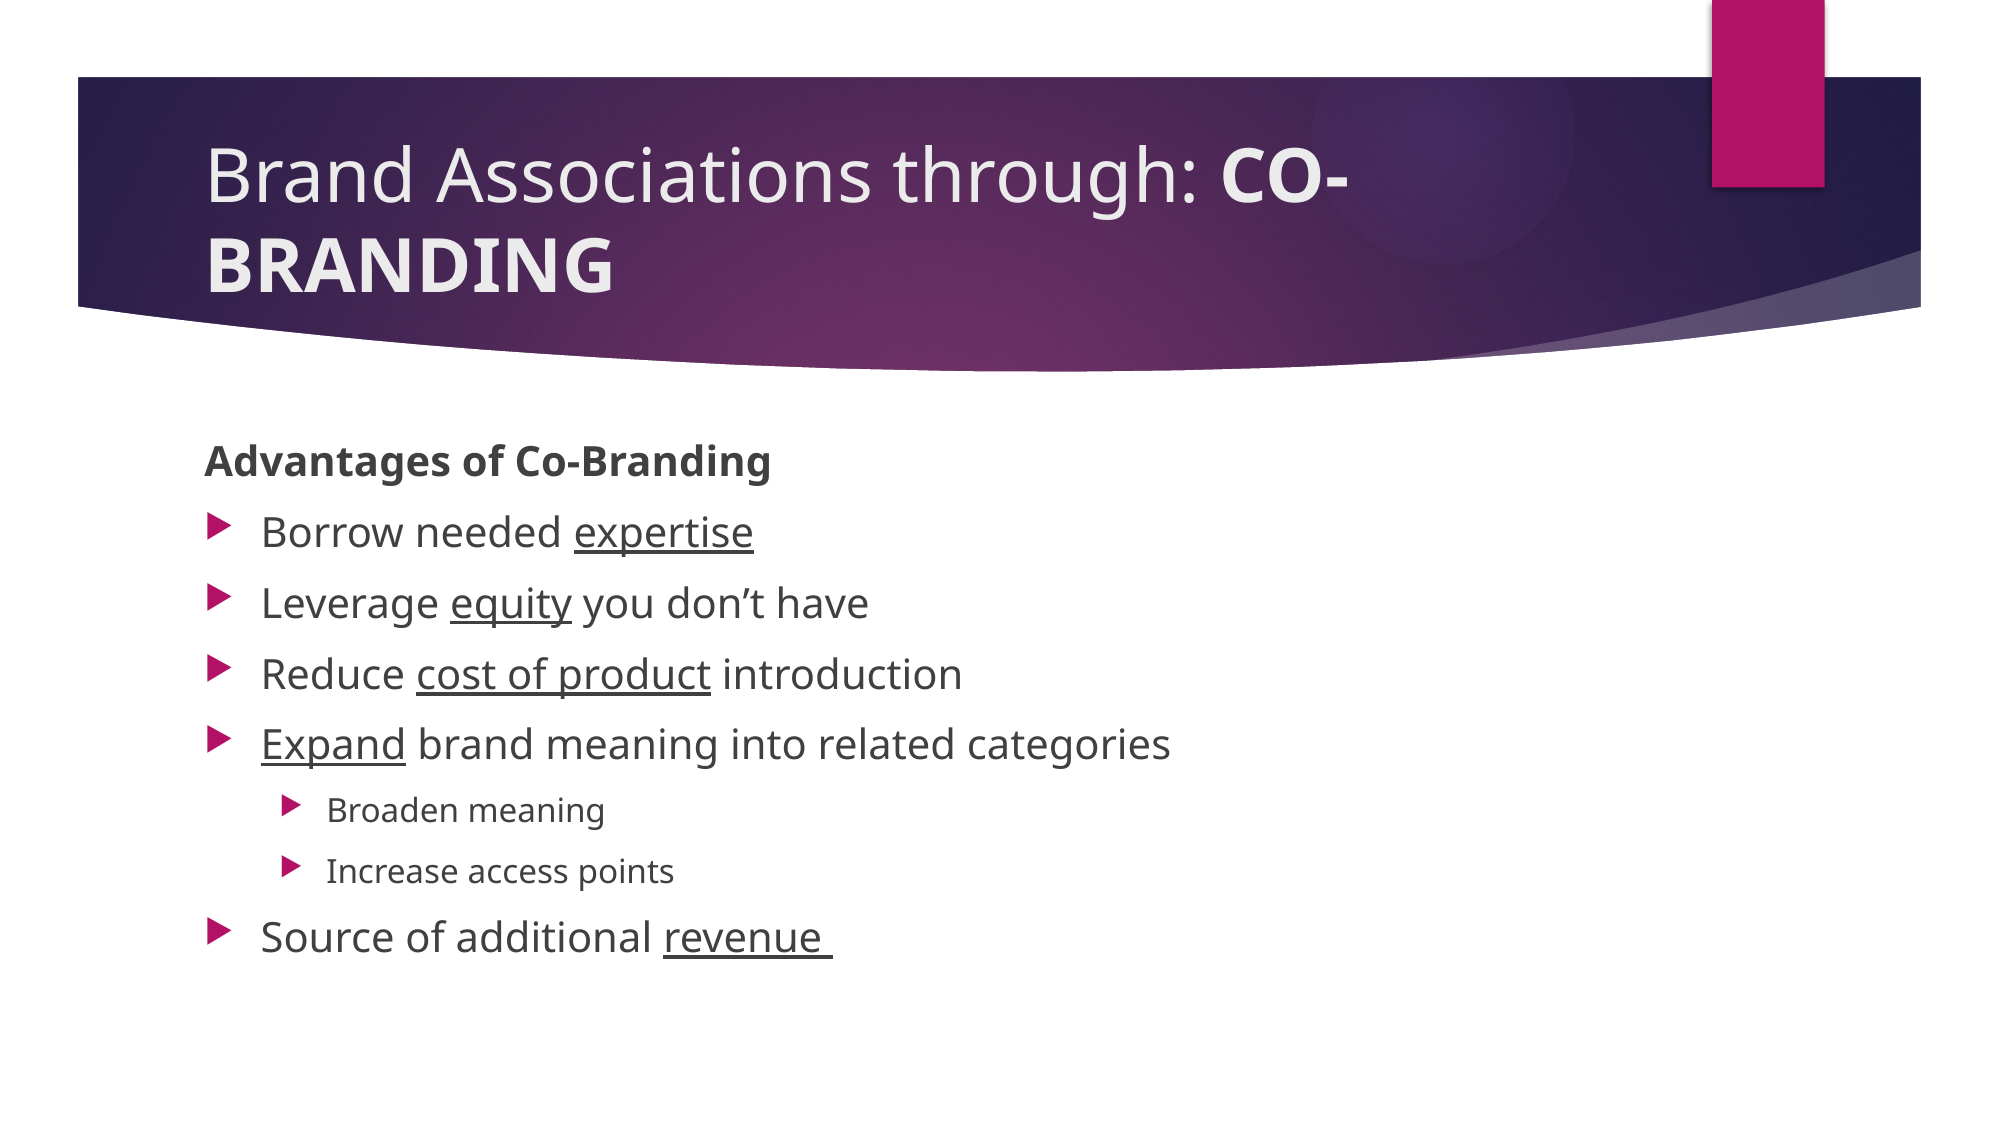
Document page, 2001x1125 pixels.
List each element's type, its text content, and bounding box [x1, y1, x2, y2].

title Brand Associations through: CO-BRANDING [189, 159, 1627, 276]
list Advantages of Co-Branding Borrow needed expertise Leverage equity you don’t have Reduce cost of product introduction Expand brand meaning into related categories Broaden meaning Increase access points Source of additional revenue [189, 427, 1771, 988]
